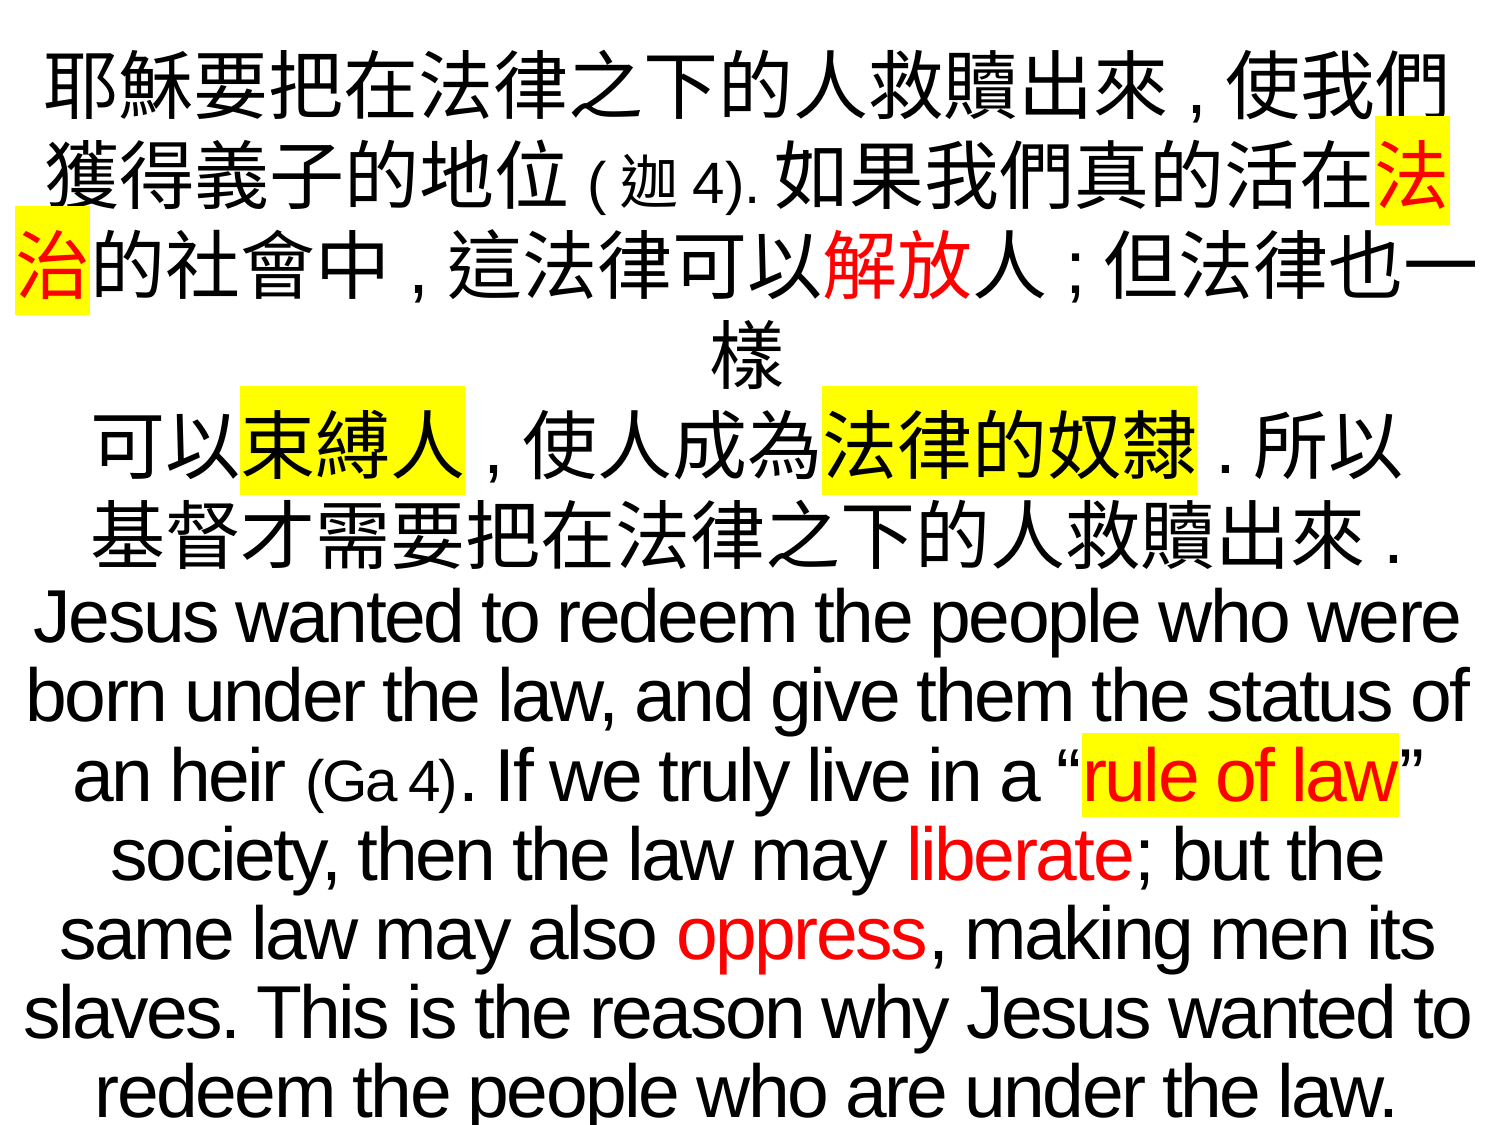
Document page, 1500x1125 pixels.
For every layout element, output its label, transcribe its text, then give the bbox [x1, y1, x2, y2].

subtitle 耶穌要把在法律之下的人救贖出來,使我們獲得義子的地位(迦4).如果我們真的活在法治的社會中,這法律可以解放人;但法律也一樣 可以束縛人,使人成為法律的奴隸.所以 基督才需要把在法律之下的人救贖出來. Jesus wanted to redeem the people who were born under the law, and give them the status of an heir (Ga 4). If we truly live in a “rule of law” society, then the law may liberate; but the same law may also oppress, making men its slaves. This is the reason why Jesus wanted to redeem the people who are under the law. [0, 30, 1495, 1083]
